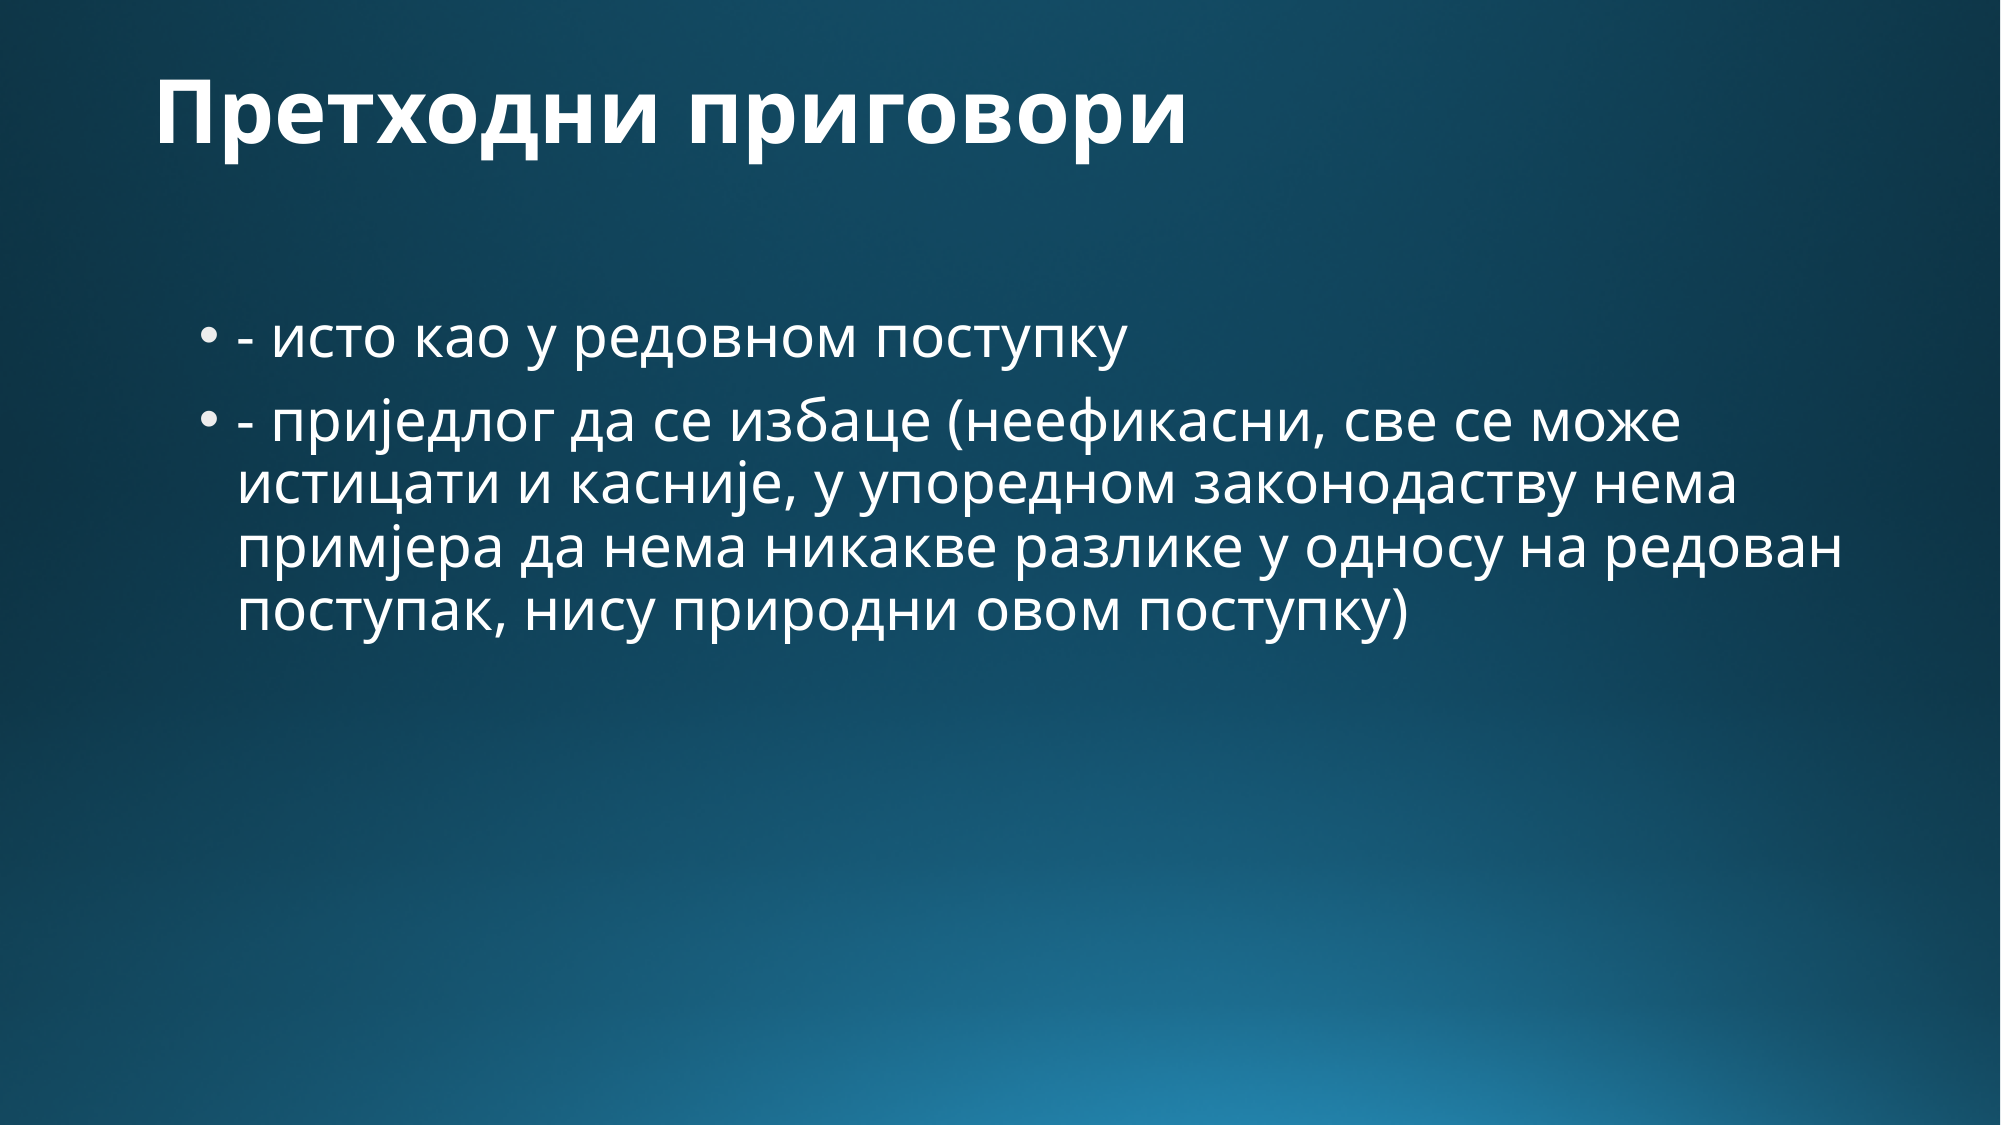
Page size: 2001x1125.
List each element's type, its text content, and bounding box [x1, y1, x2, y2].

title Претходни приговори [137, 59, 1863, 278]
list - исто као у редовном поступку - приједлог да се избаце (неефикасни, све се може истицати и касније, у упоредном законодаству нема примјера да нема никакве разлике у односу на редован поступак, нису природни овом поступку) [183, 299, 1863, 1014]
picture [0, 0, 2001, 1125]
